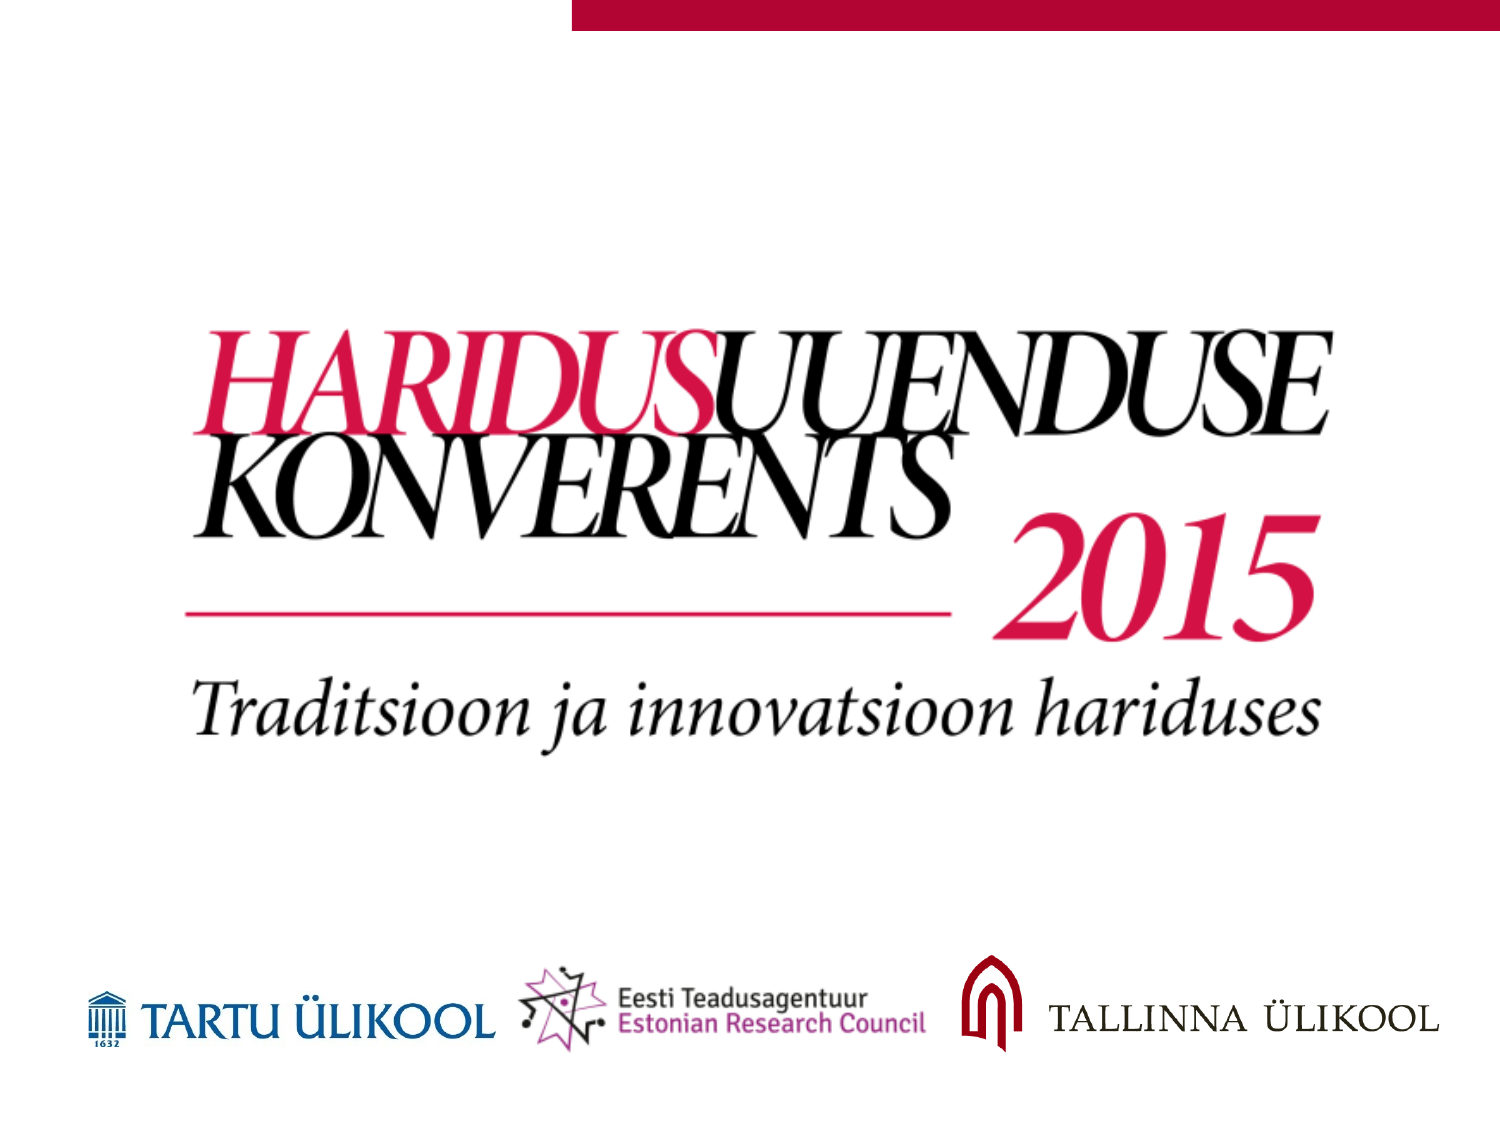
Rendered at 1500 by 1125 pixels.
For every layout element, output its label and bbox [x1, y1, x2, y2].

picture [123, 243, 1407, 834]
picture [88, 991, 496, 1047]
picture [501, 893, 1500, 1124]
